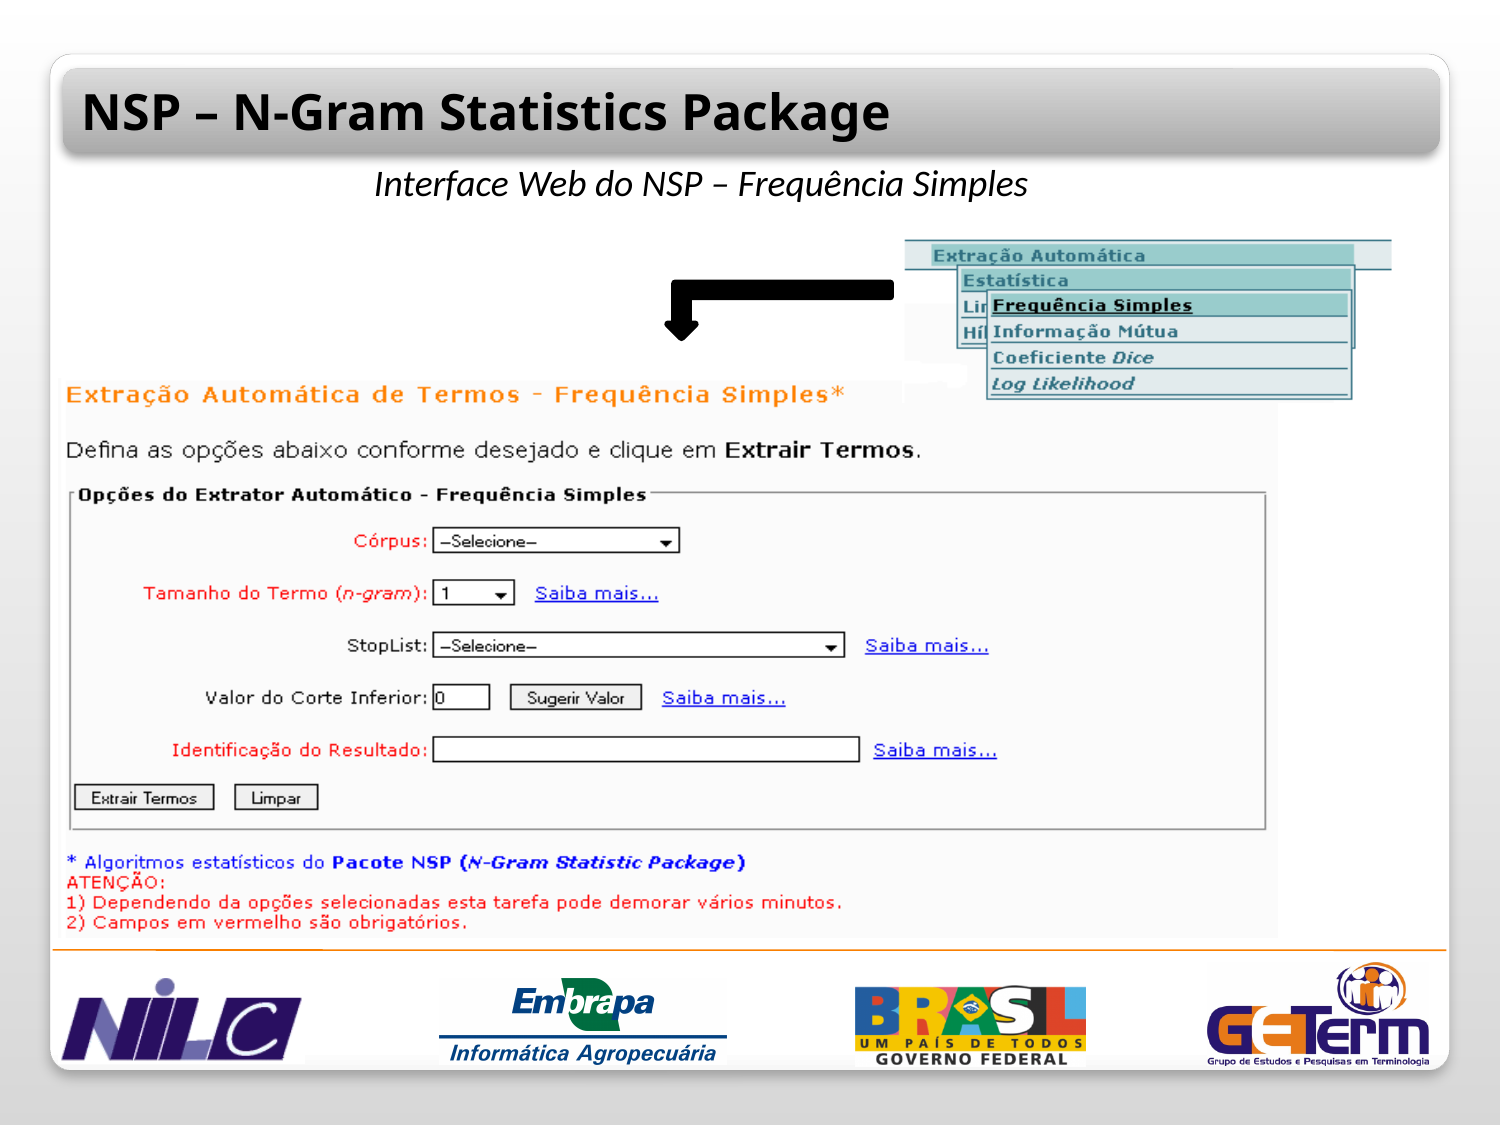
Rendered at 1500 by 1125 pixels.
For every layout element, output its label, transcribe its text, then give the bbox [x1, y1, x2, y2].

picture [58, 977, 305, 1064]
picture [1207, 962, 1429, 1066]
text_box NSP – N-Gram Statistics Package [62, 67, 1441, 154]
text_box [664, 279, 894, 342]
text_box Interface Web do NSP – Frequência Simples [0, 151, 1395, 212]
picture [58, 237, 1395, 938]
picture [855, 985, 1086, 1067]
